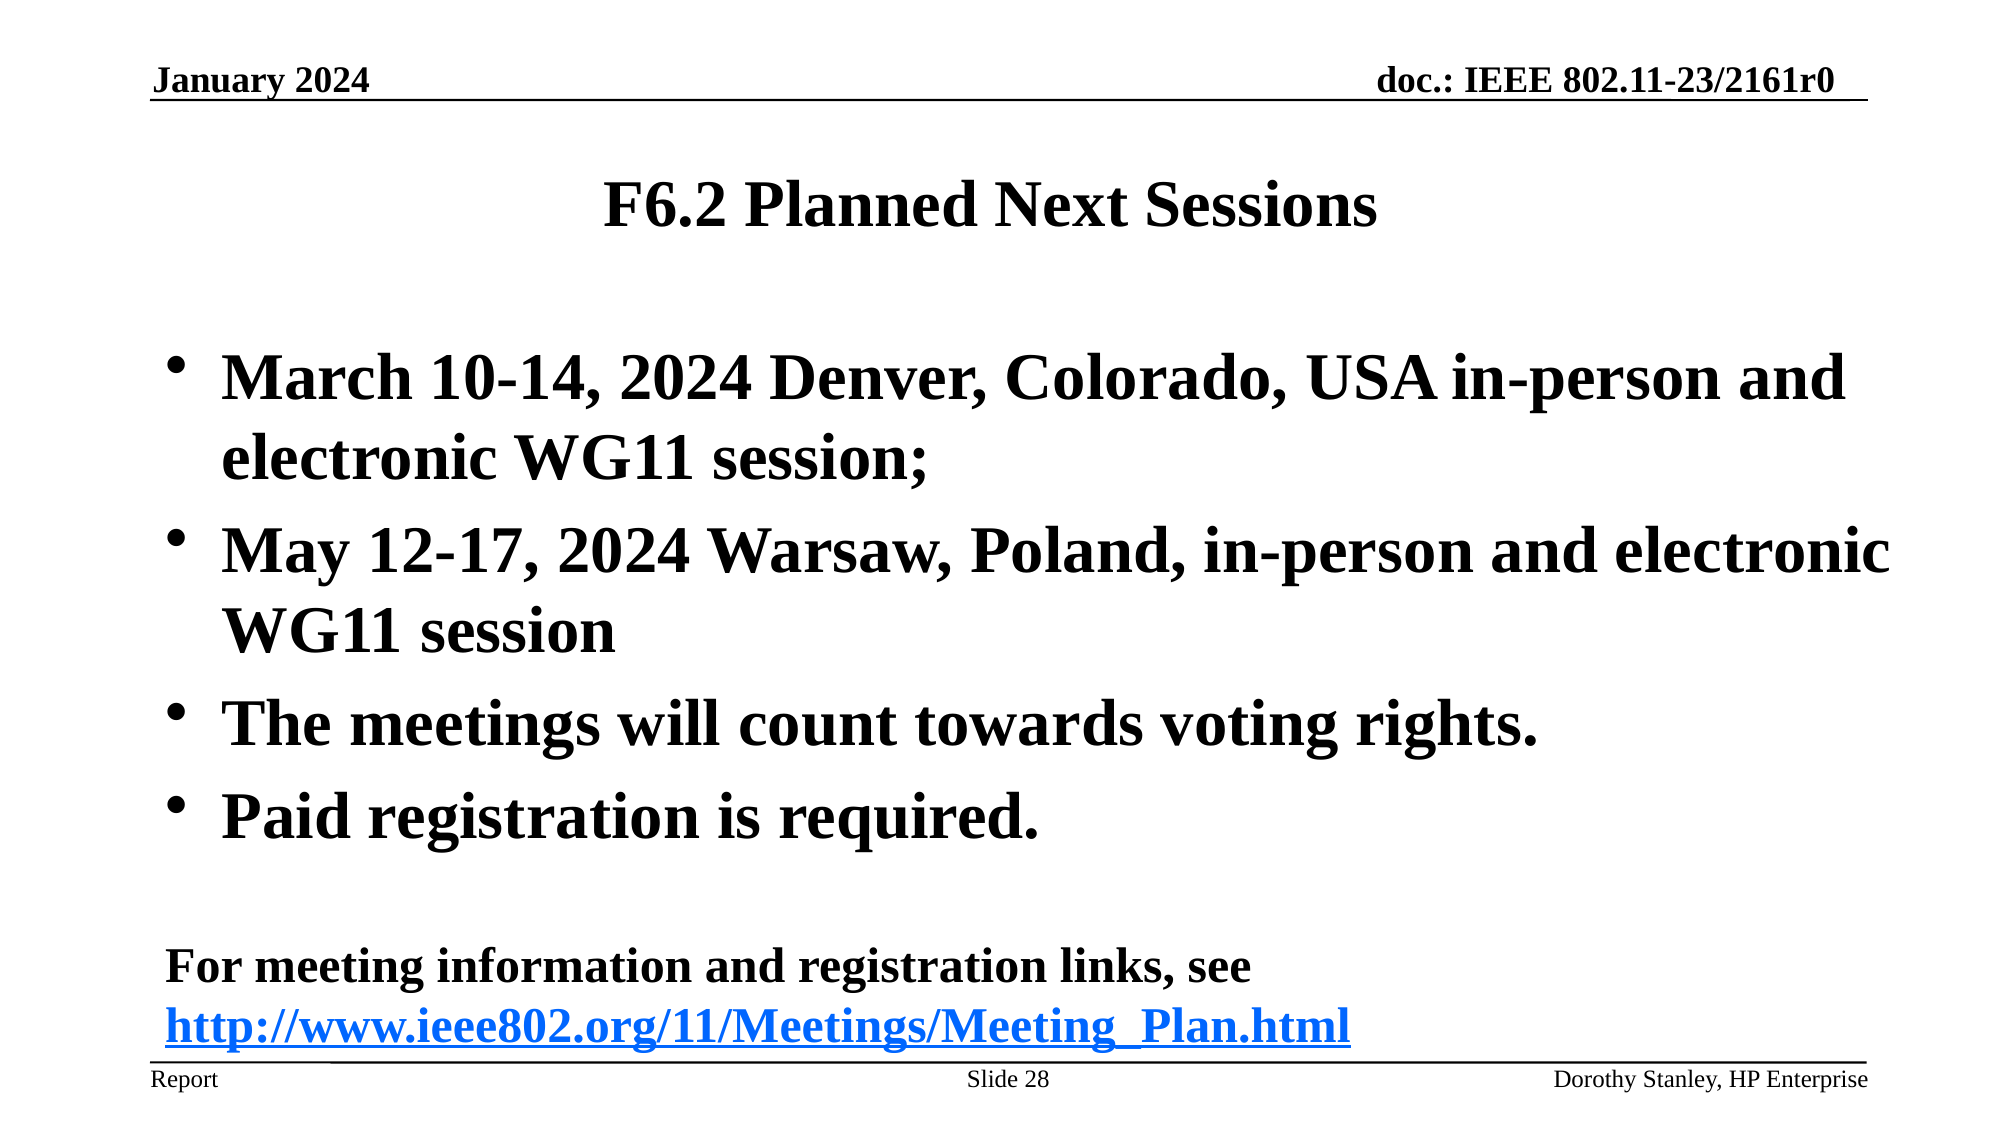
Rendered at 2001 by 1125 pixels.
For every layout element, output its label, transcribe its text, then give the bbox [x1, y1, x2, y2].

slide_number Slide 28 [964, 1061, 1053, 1093]
list March 10-14, 2024 Denver, Colorado, USA in-person and electronic WG11 session; May 12-17, 2024 Warsaw, Poland, in-person and electronic WG11 session The meetings will count towards voting rights. Paid registration is required. For meeting information and registration links, see http://www.ieee802.org/11/Meetings/Meeting_Plan.html [150, 324, 1950, 1000]
footer Dorothy Stanley, HP Enterprise [1513, 1061, 1869, 1093]
title F6.2 Planned Next Sessions [150, 112, 1850, 288]
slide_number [152, 54, 373, 101]
